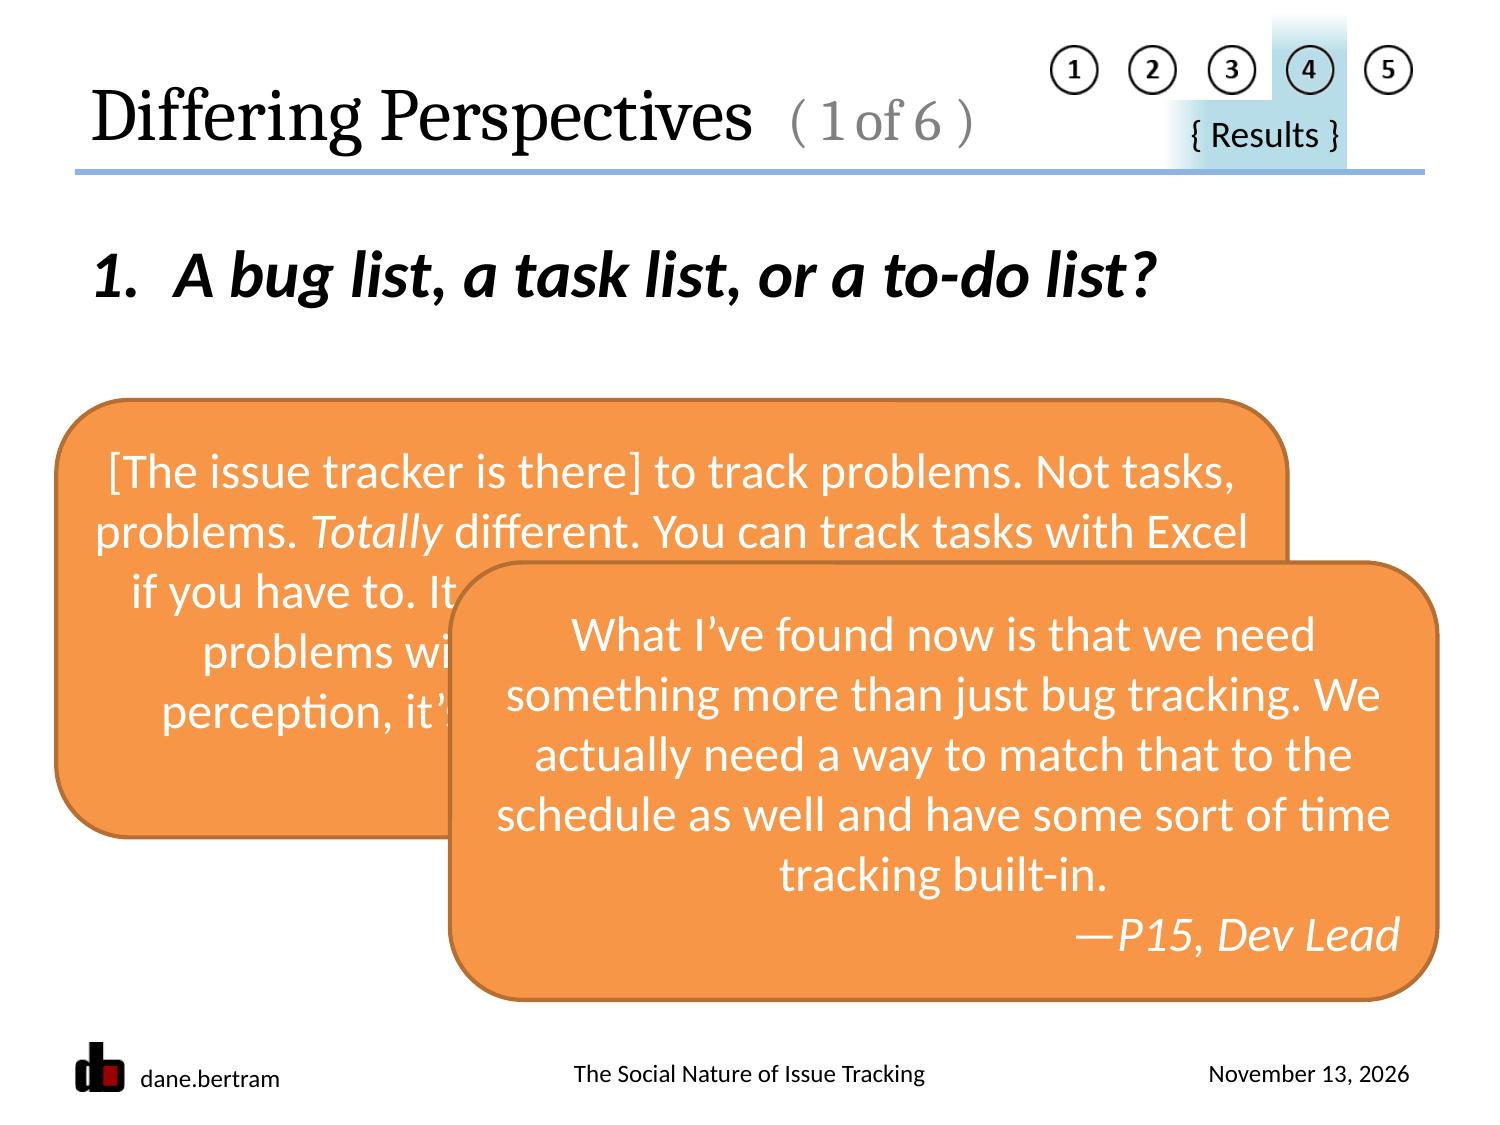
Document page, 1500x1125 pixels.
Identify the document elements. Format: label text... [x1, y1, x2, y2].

text_box A bug list, a task list, or a to-do list? [74, 223, 1425, 318]
picture [1063, 45, 1413, 95]
picture [75, 1042, 125, 1092]
text_box What I’ve found now is that we need something more than just bug tracking. We actually need a way to match that to the schedule as well and have some sort of time tracking built-in. —P15, Dev Lead [447, 560, 1440, 1003]
text_box [The issue tracker is there] to track problems. Not tasks, problems. Totally different. You can track tasks with Excel if you have to. It can be done. You don’t want to track problems with Excel. Because a problem is not perception, it’s reality, right? That’s the difference. —P04, Quality Assurance [54, 397, 1290, 840]
picture [474, 512, 948, 801]
title Differing Perspectives ( 1 of 6 ) [75, 45, 1063, 175]
